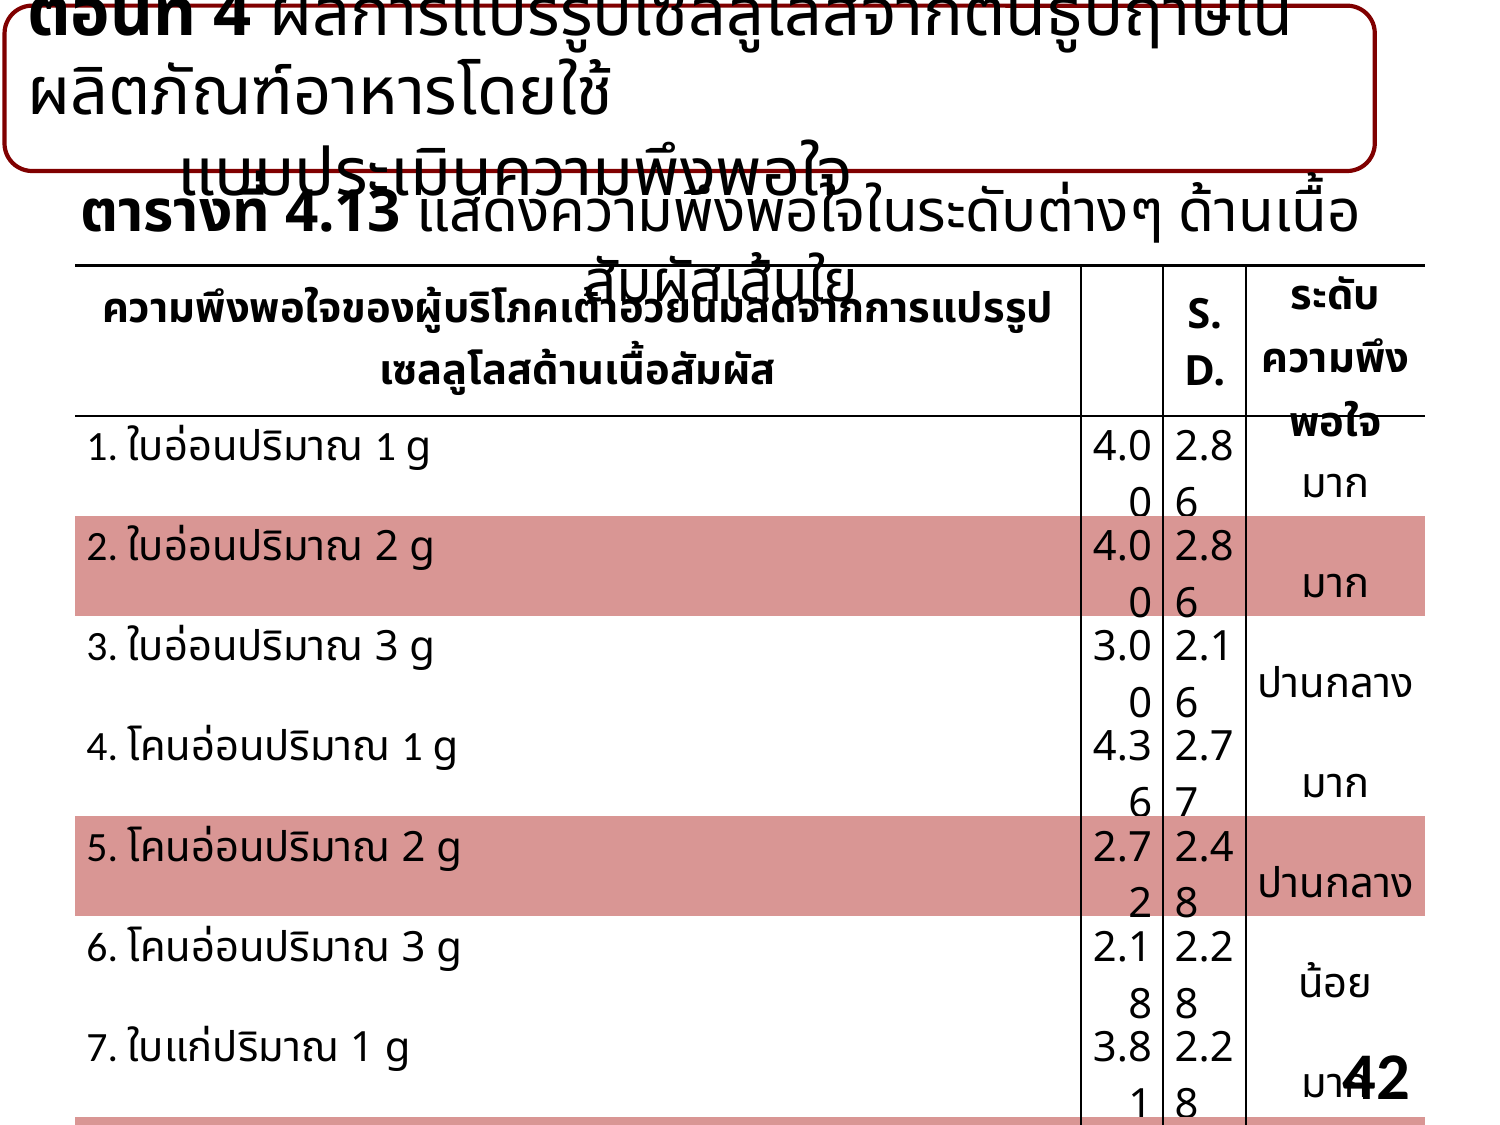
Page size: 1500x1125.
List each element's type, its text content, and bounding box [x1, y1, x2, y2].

text_box ตารางที่ 4.13 แสดงความพึงพอใจในระดับต่างๆ ด้านเนื้อสัมผัสเส้นใย [53, 166, 1388, 321]
slide_number 42 [1247, 1042, 1425, 1103]
slide_number 42 [1074, 1042, 1080, 1103]
text_box ตอนที่ 4 ผลการแปรรูปเซลลูโลสจากต้นธูปฤาษีในผลิตภัณฑ์อาหารโดยใช้ แบบประเมินความพึงพอใจ [2, 3, 1377, 174]
slide_number 42 [1164, 1042, 1245, 1103]
slide_number 42 [1082, 1042, 1162, 1103]
